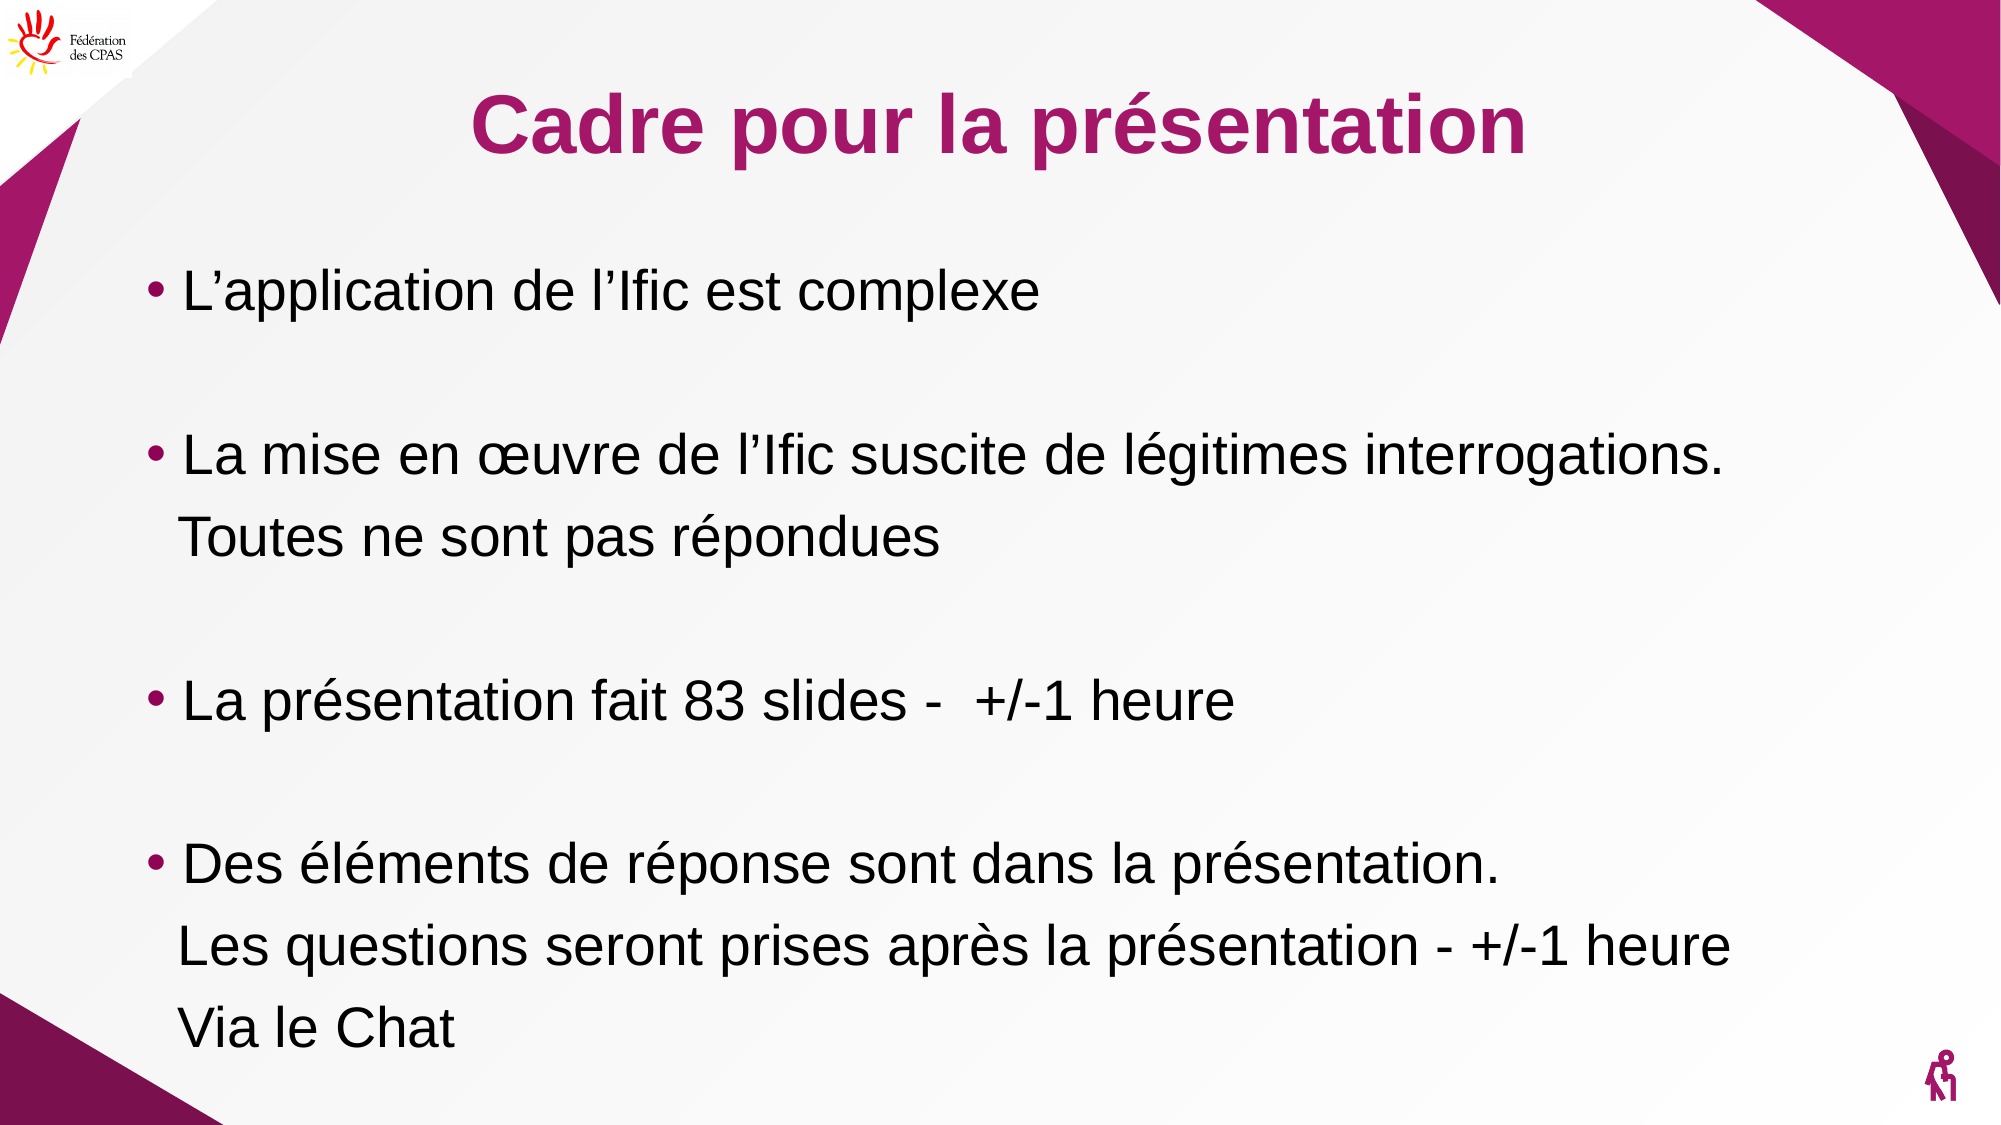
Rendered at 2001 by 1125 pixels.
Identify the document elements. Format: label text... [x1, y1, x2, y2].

picture [6, 8, 132, 78]
picture [1878, 1013, 2001, 1125]
list L’application de l’Ific est complexe La mise en œuvre de l’Ific suscite de légitimes interrogations. Toutes ne sont pas répondues La présentation fait 83 slides - +/-1 heure Des éléments de réponse sont dans la présentation. Les questions seront prises après la présentation - +/-1 heure Via le Chat [131, 253, 1863, 1075]
title Cadre pour la présentation [155, 18, 1845, 236]
